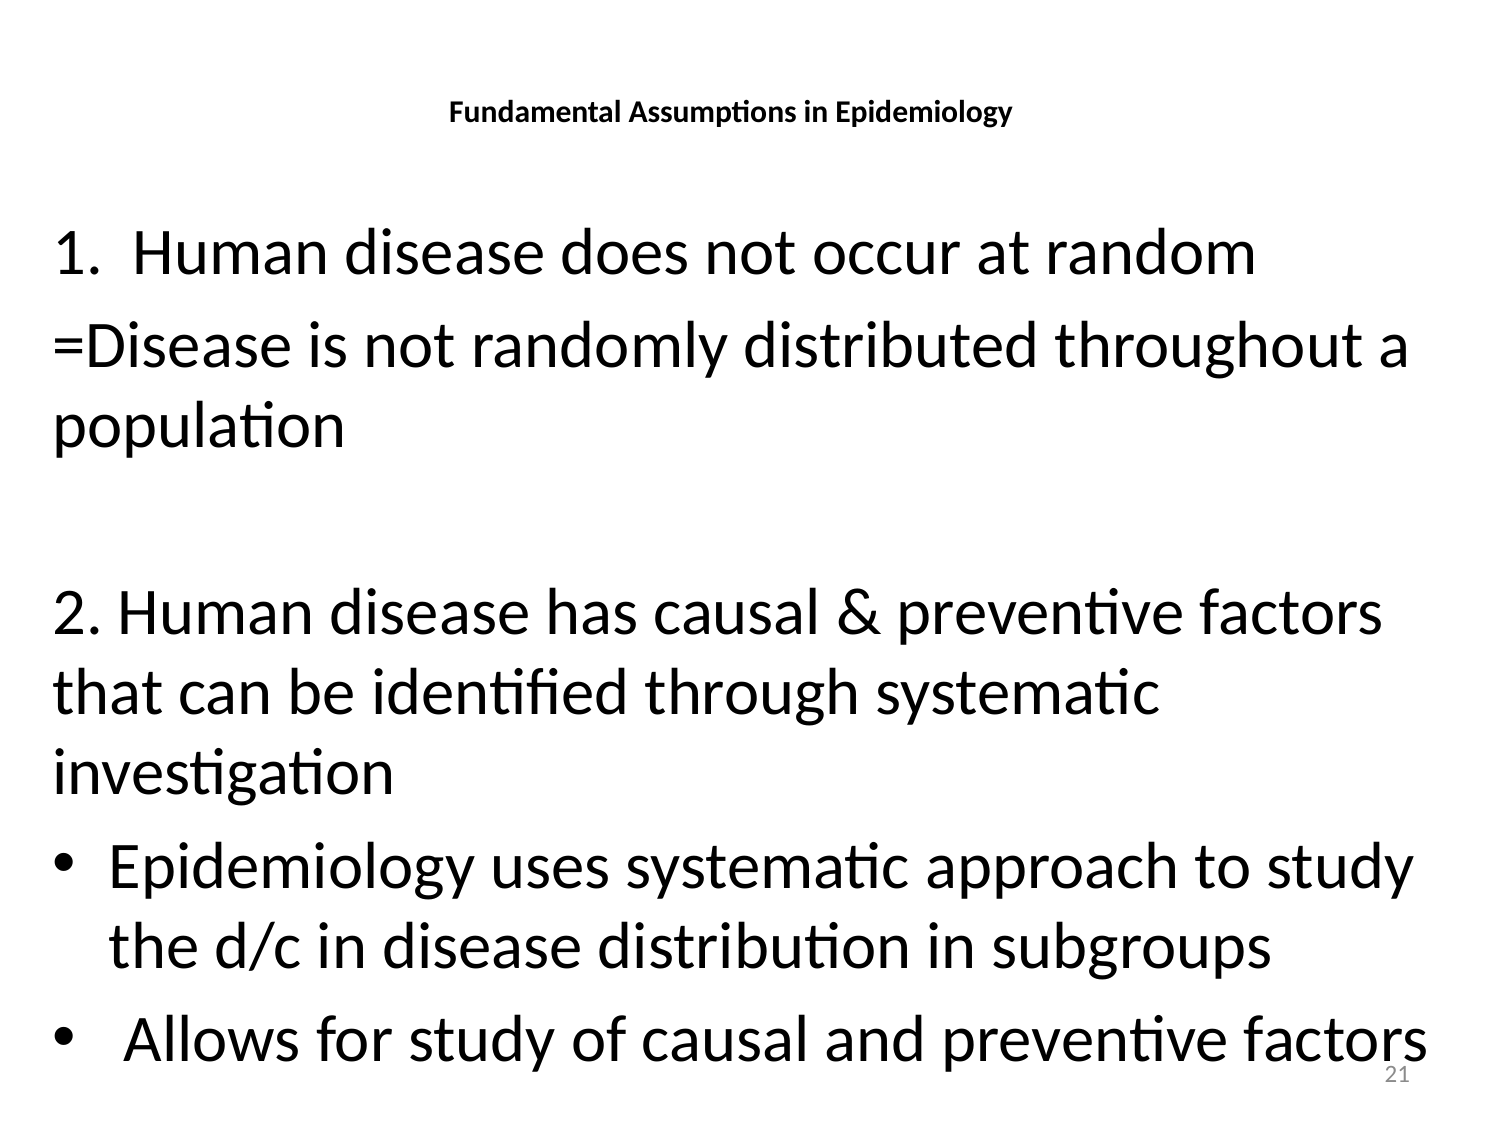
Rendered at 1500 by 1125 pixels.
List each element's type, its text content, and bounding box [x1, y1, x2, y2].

title Fundamental Assumptions in Epidemiology [37, 45, 1425, 175]
slide_number 21 [1074, 1042, 1425, 1103]
list 1. Human disease does not occur at random =Disease is not randomly distributed throughout a population 2. Human disease has causal & preventive factors that can be identified through systematic investigation Epidemiology uses systematic approach to study the d/c in disease distribution in subgroups Allows for study of causal and preventive factors [37, 200, 1463, 1088]
